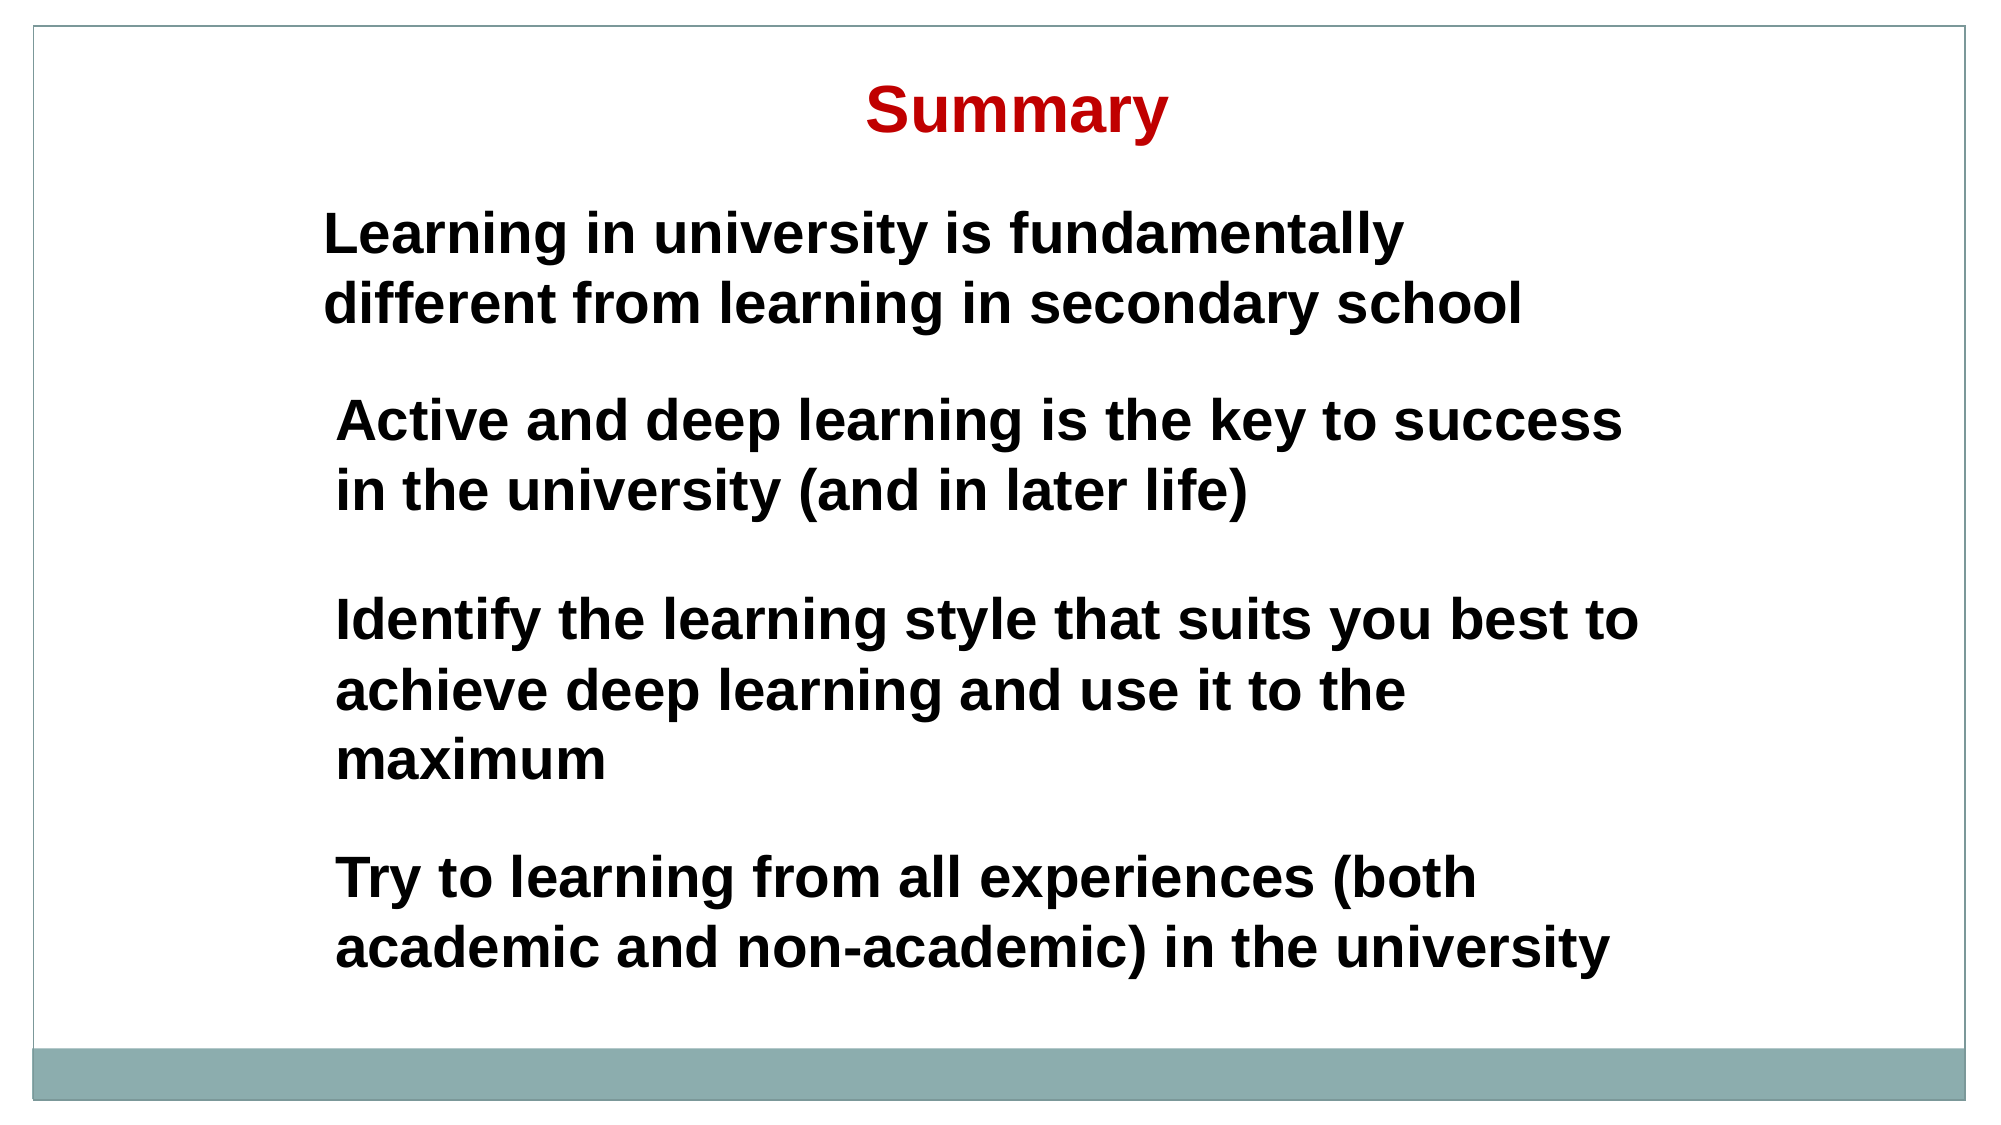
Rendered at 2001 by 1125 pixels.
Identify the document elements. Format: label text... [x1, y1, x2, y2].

text_box Identify the learning style that suits you best to achieve deep learning and use it to the maximum [320, 574, 1680, 799]
text_box Summary [660, 58, 1375, 154]
text_box Learning in university is fundamentally different from learning in secondary school [308, 187, 1668, 343]
text_box Active and deep learning is the key to success in the university (and in later life) [320, 374, 1680, 530]
text_box Try to learning from all experiences (both academic and non-academic) in the university [320, 831, 1680, 987]
